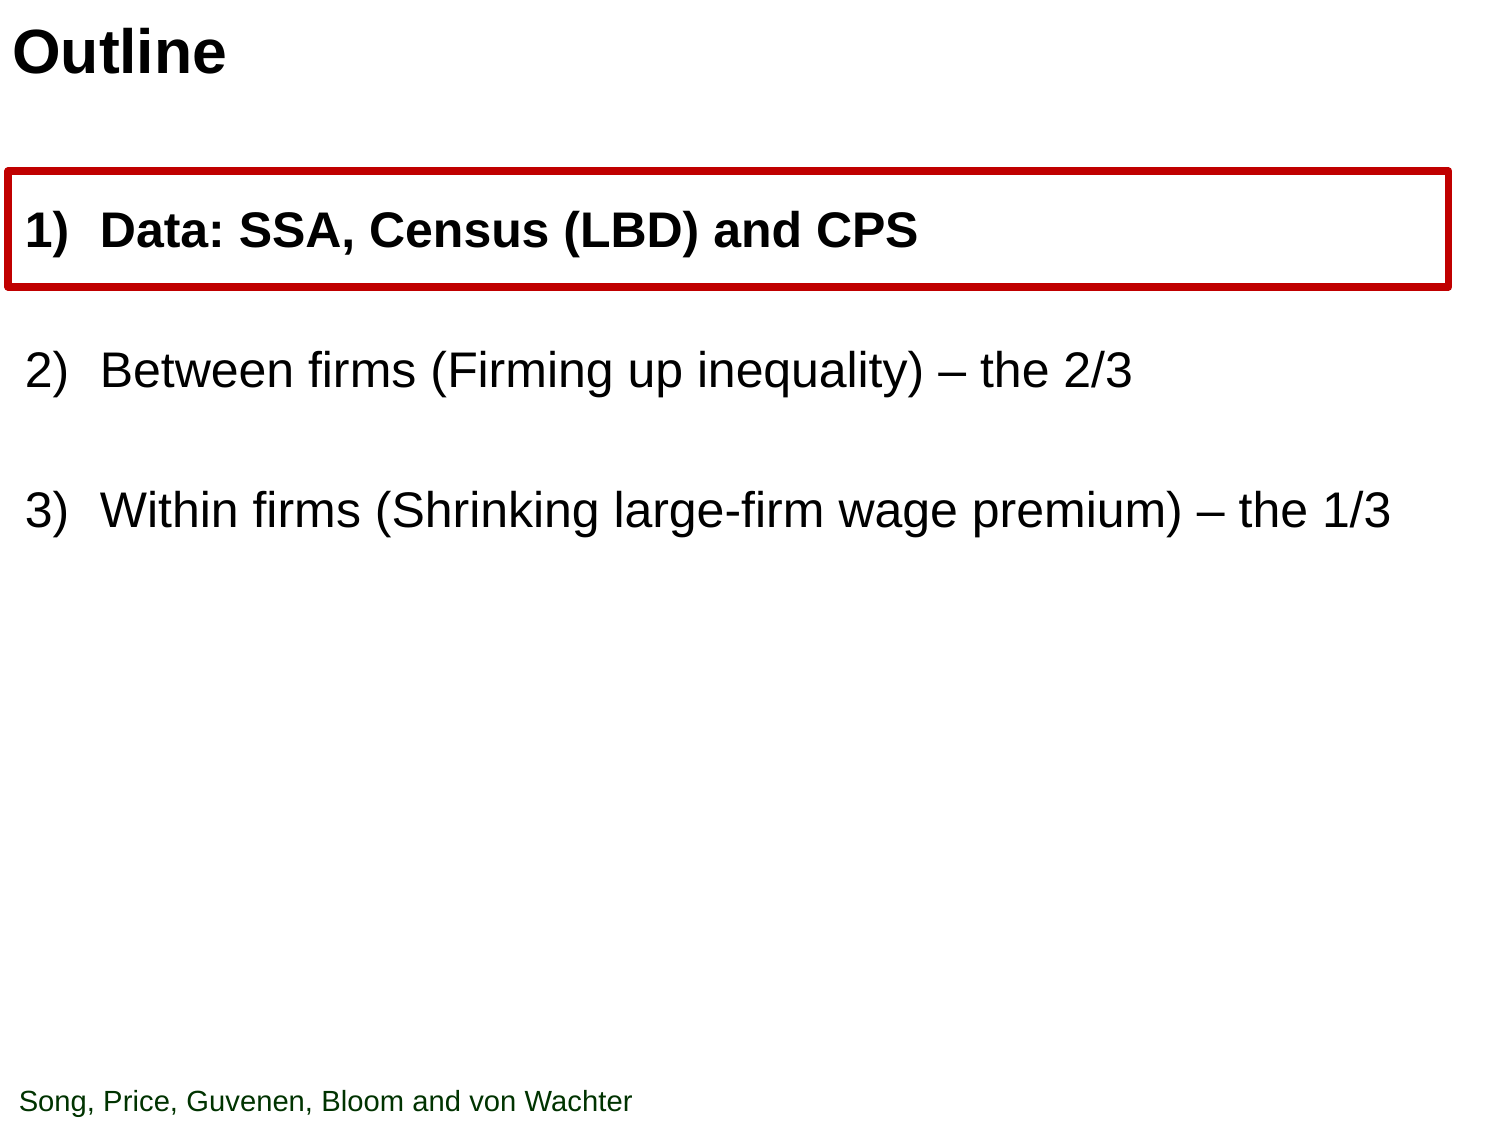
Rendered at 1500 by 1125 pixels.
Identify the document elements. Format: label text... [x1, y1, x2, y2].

text_box [6, 169, 1451, 289]
subtitle Data: SSA, Census (LBD) and CPS Between firms (Firming up inequality) – the 2/3 Within firms (Shrinking large-firm wage premium) – the 1/3 [24, 190, 1475, 1051]
text_box Outline [12, 3, 1500, 121]
